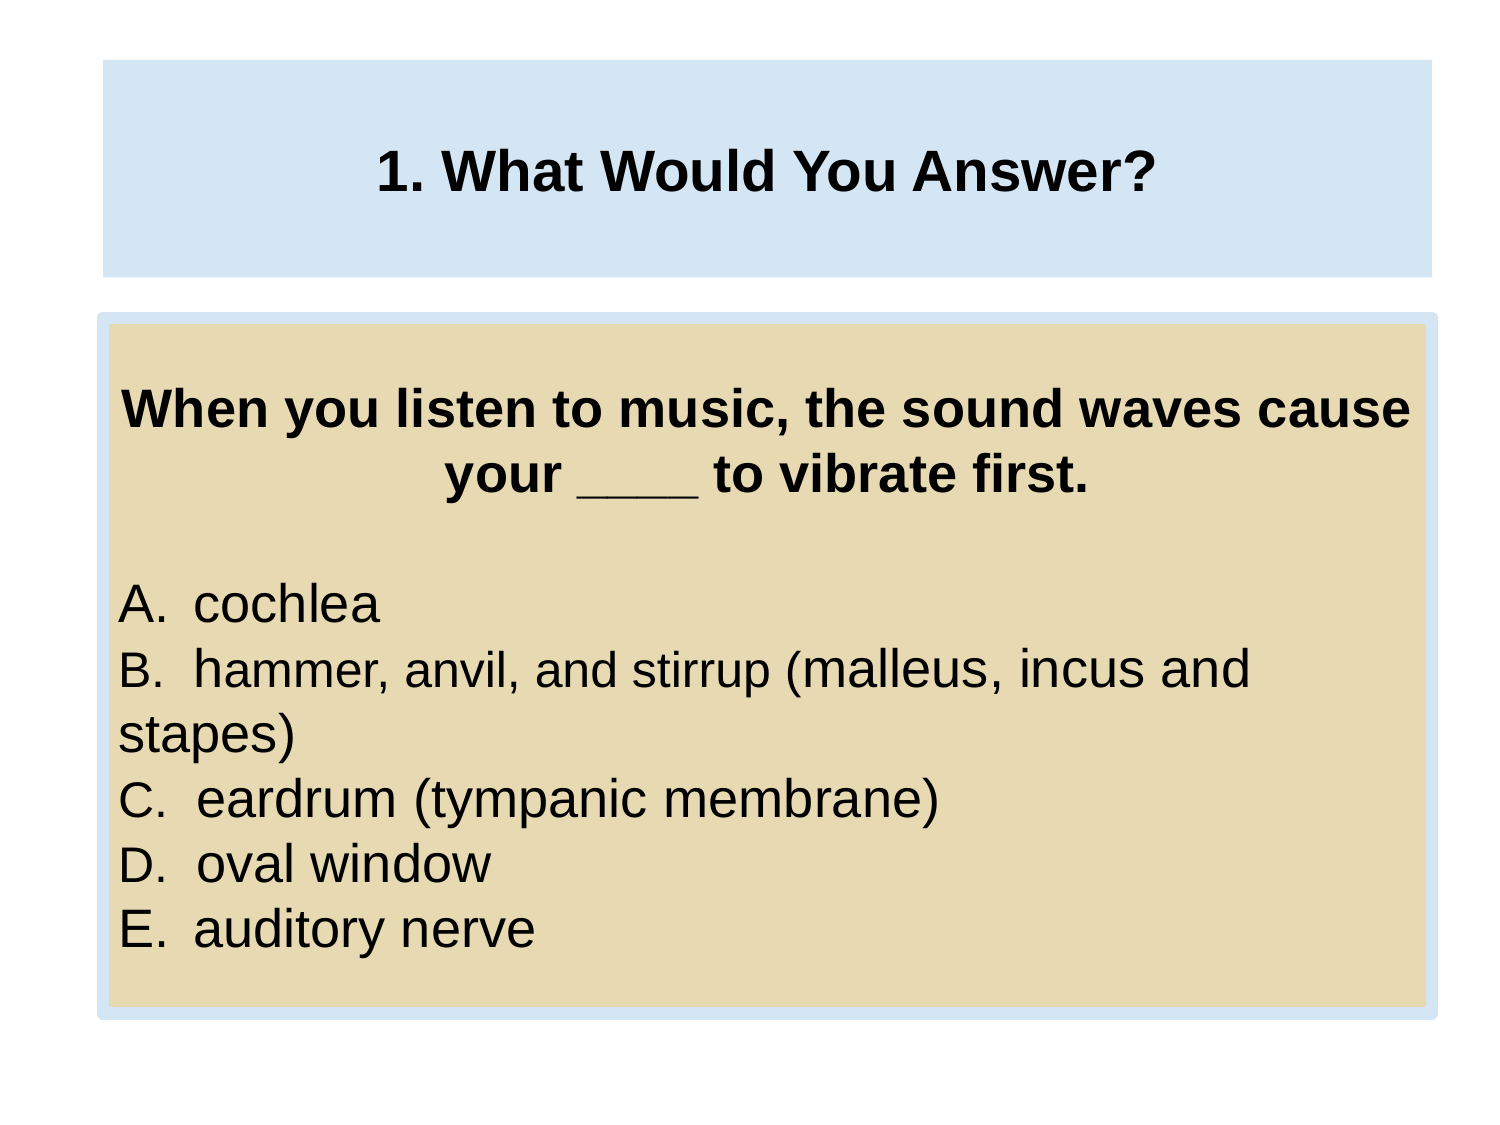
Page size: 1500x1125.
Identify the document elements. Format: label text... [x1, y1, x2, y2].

title 1. What Would You Answer? [103, 59, 1433, 278]
list When you listen to music, the sound waves cause your ____ to vibrate first. cochlea B. hammer, anvil, and stirrup (malleus, incus and stapes) C. eardrum (tympanic membrane) D. oval window auditory nerve [97, 312, 1438, 1020]
